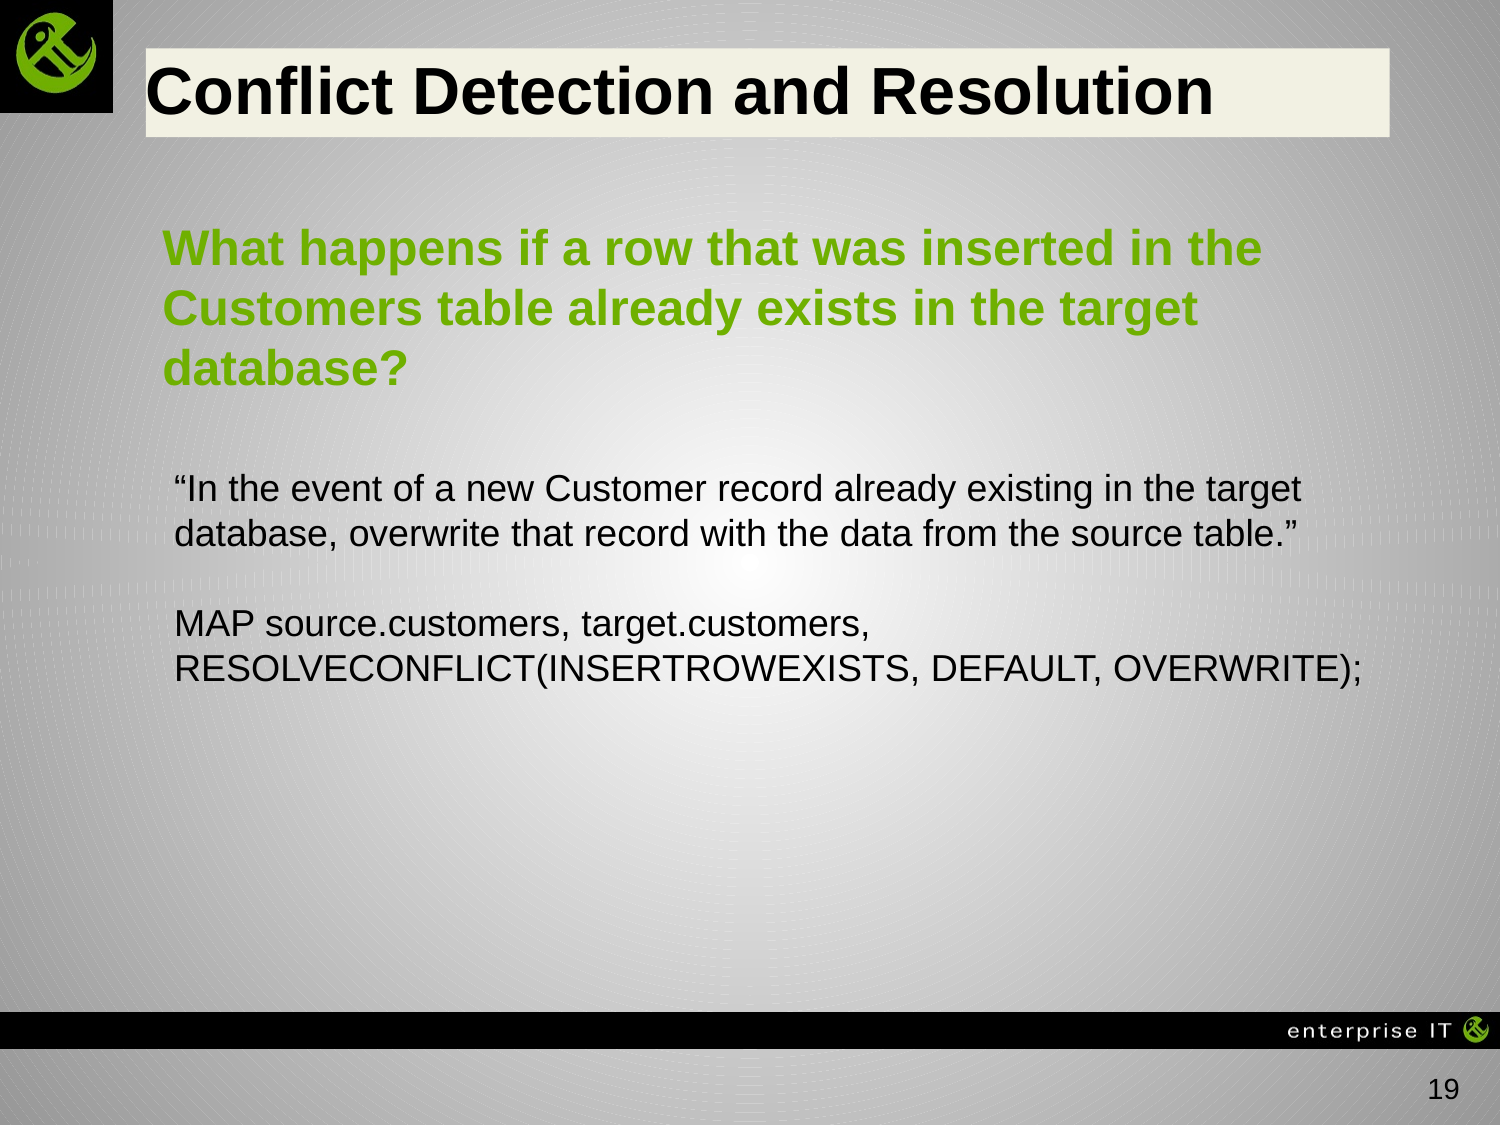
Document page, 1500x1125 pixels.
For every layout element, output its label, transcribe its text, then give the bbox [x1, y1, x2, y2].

picture [0, 1012, 1500, 1049]
title Conflict Detection and Resolution [145, 48, 1390, 138]
text_box “In the event of a new Customer record already existing in the target database, overwrite that record with the data from the source table.” MAP source.customers, target.customers, RESOLVECONFLICT(INSERTROWEXISTS, DEFAULT, OVERWRITE); [159, 456, 1388, 696]
picture [0, 0, 113, 113]
text_box What happens if a row that was inserted in the Customers table already exists in the target database? [147, 208, 1376, 403]
